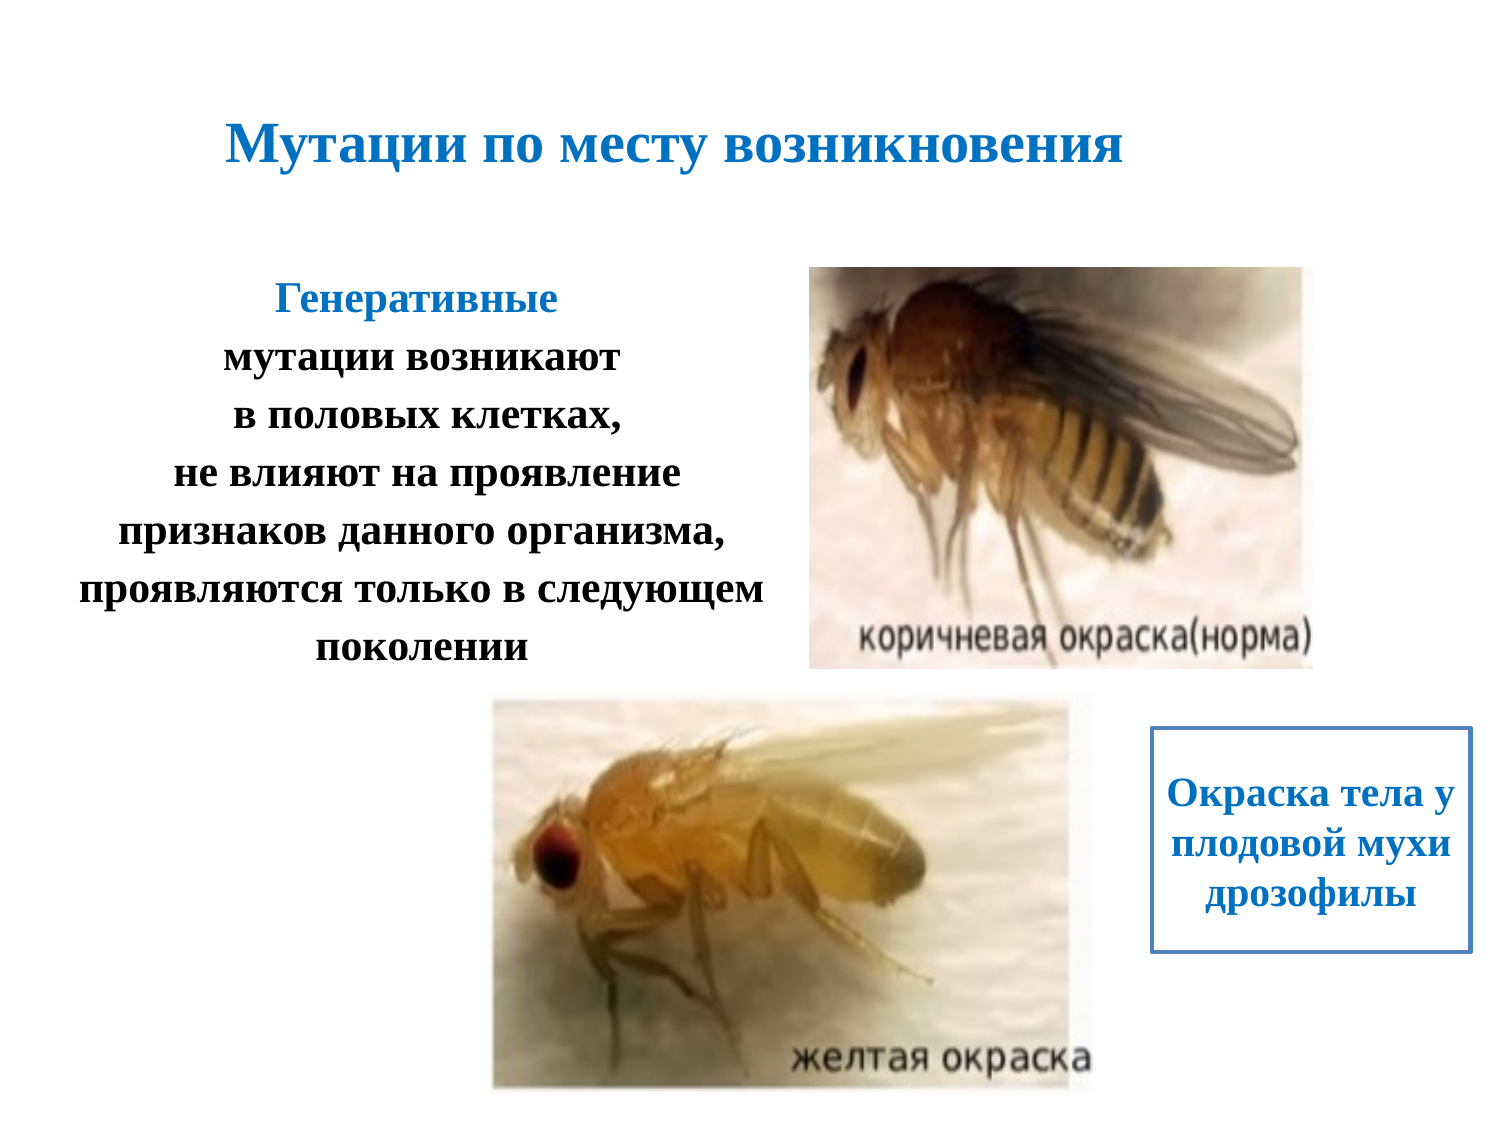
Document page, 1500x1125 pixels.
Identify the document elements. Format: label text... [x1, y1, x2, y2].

list Генеративные мутации возникают в половых клетках, не влияют на проявление признаков данного организма, проявляются только в следующем поколении [53, 255, 792, 681]
text_box Окраска тела у плодовой мухи дрозофилы [1150, 726, 1473, 954]
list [489, 692, 1093, 1095]
picture [808, 266, 1314, 670]
title Мутации по месту возникновения [0, 45, 1350, 233]
